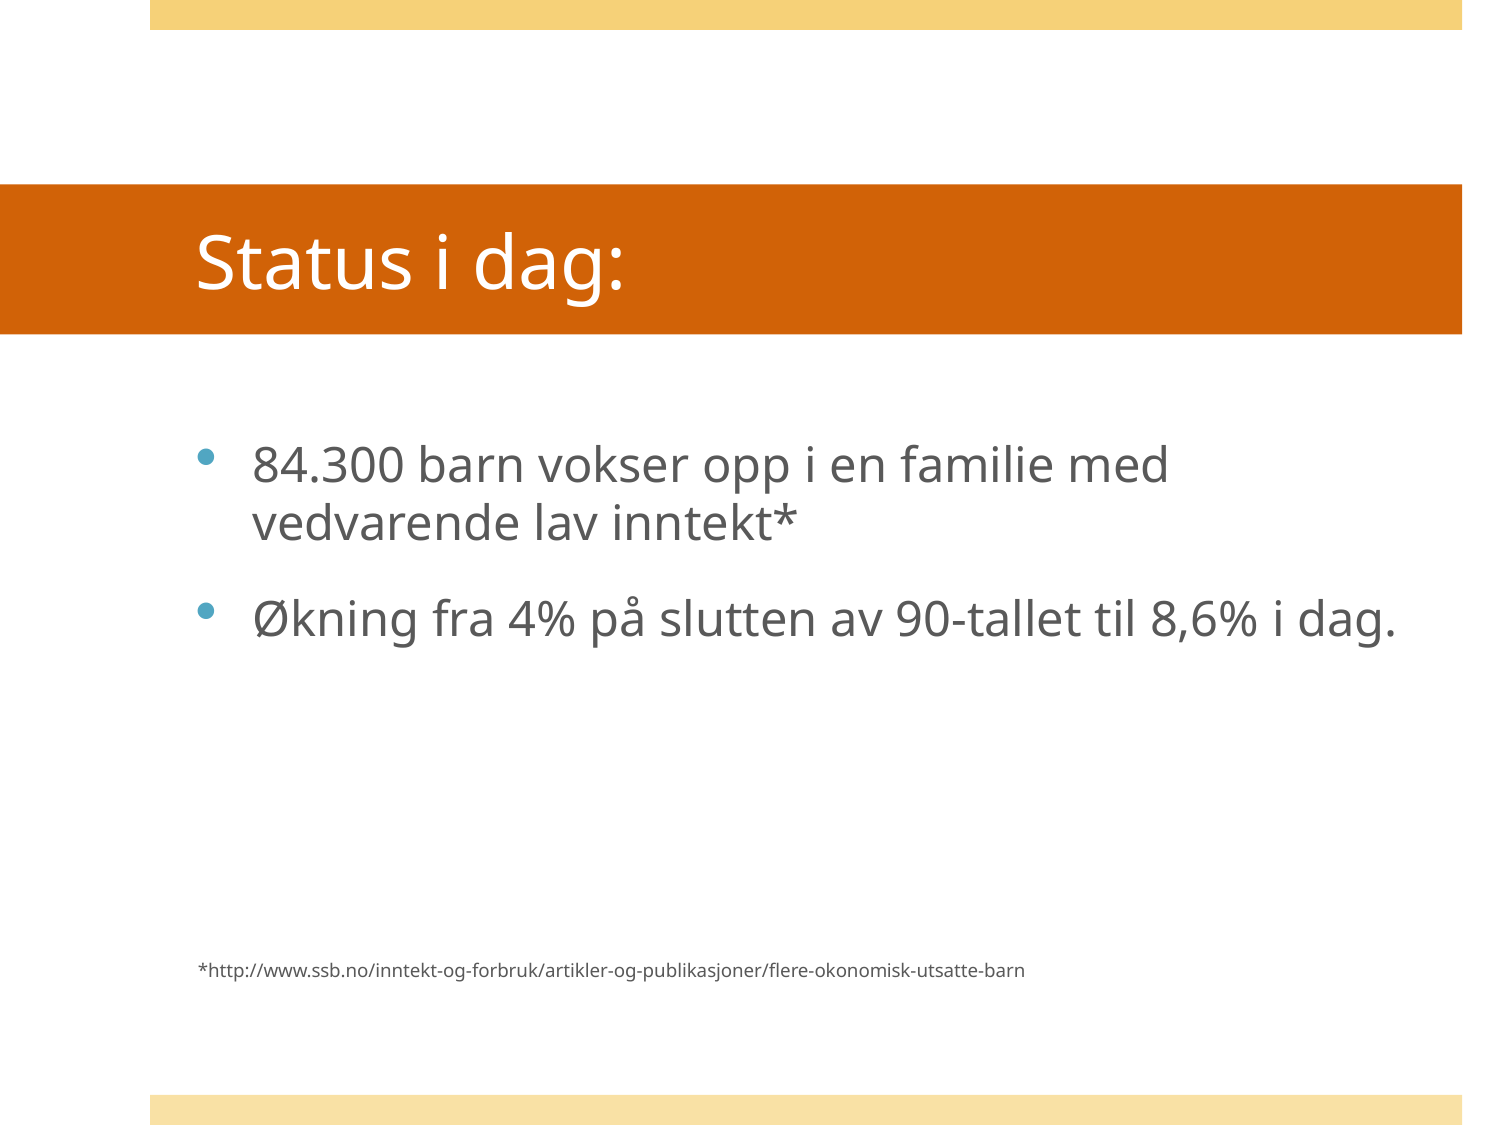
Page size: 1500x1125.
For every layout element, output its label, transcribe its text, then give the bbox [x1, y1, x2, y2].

list 84.300 barn vokser opp i en familie med vedvarende lav inntekt* Økning fra 4% på slutten av 90-tallet til 8,6% i dag. *http://www.ssb.no/inntekt-og-forbruk/artikler-og-publikasjoner/flere-okonomisk-utsatte-barn [182, 425, 1432, 1028]
title Status i dag: [0, 184, 1463, 335]
